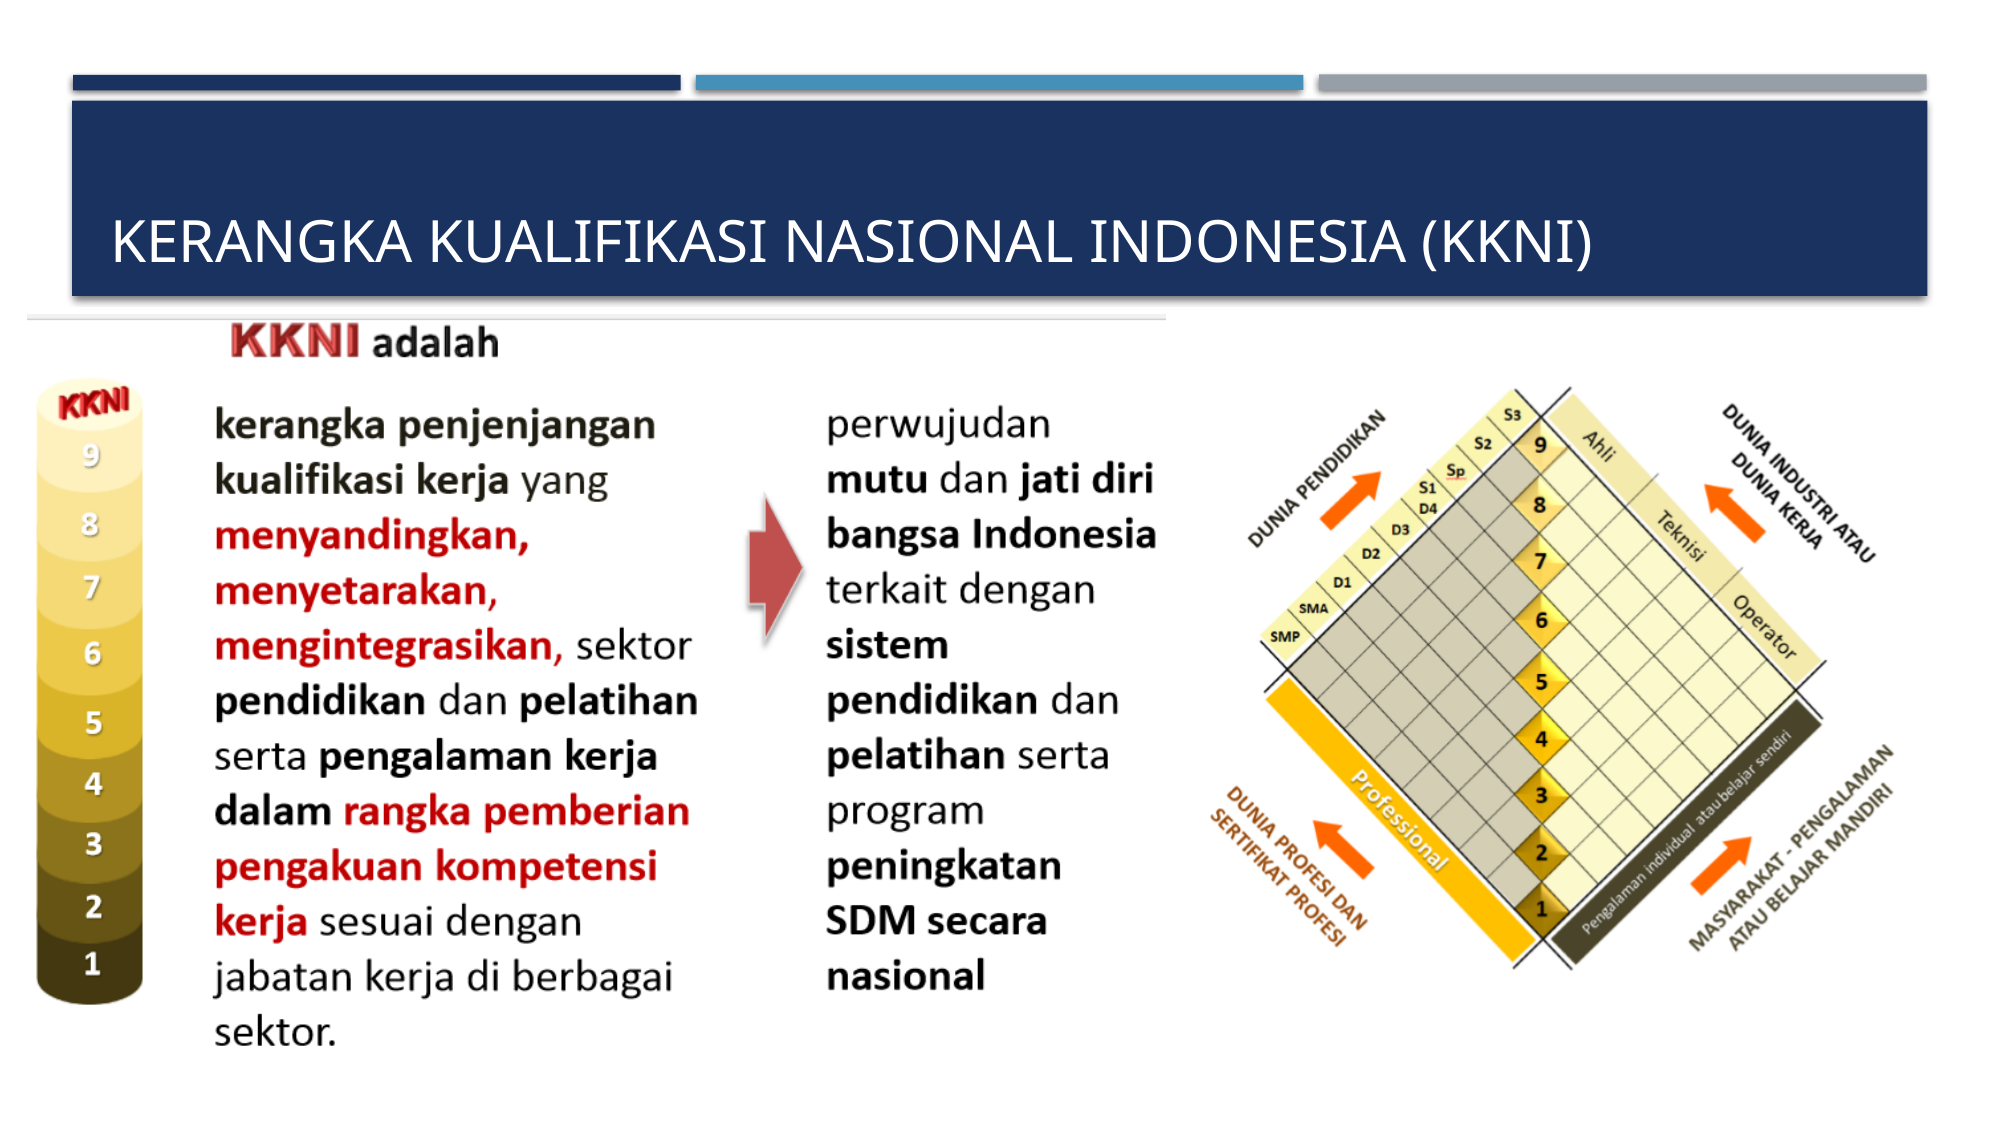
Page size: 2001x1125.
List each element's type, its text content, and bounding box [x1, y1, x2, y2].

title Kerangka Kualifikasi Nasional Indonesia (kkni) [95, 115, 1905, 282]
picture [26, 314, 1167, 1058]
picture [1203, 380, 1906, 972]
